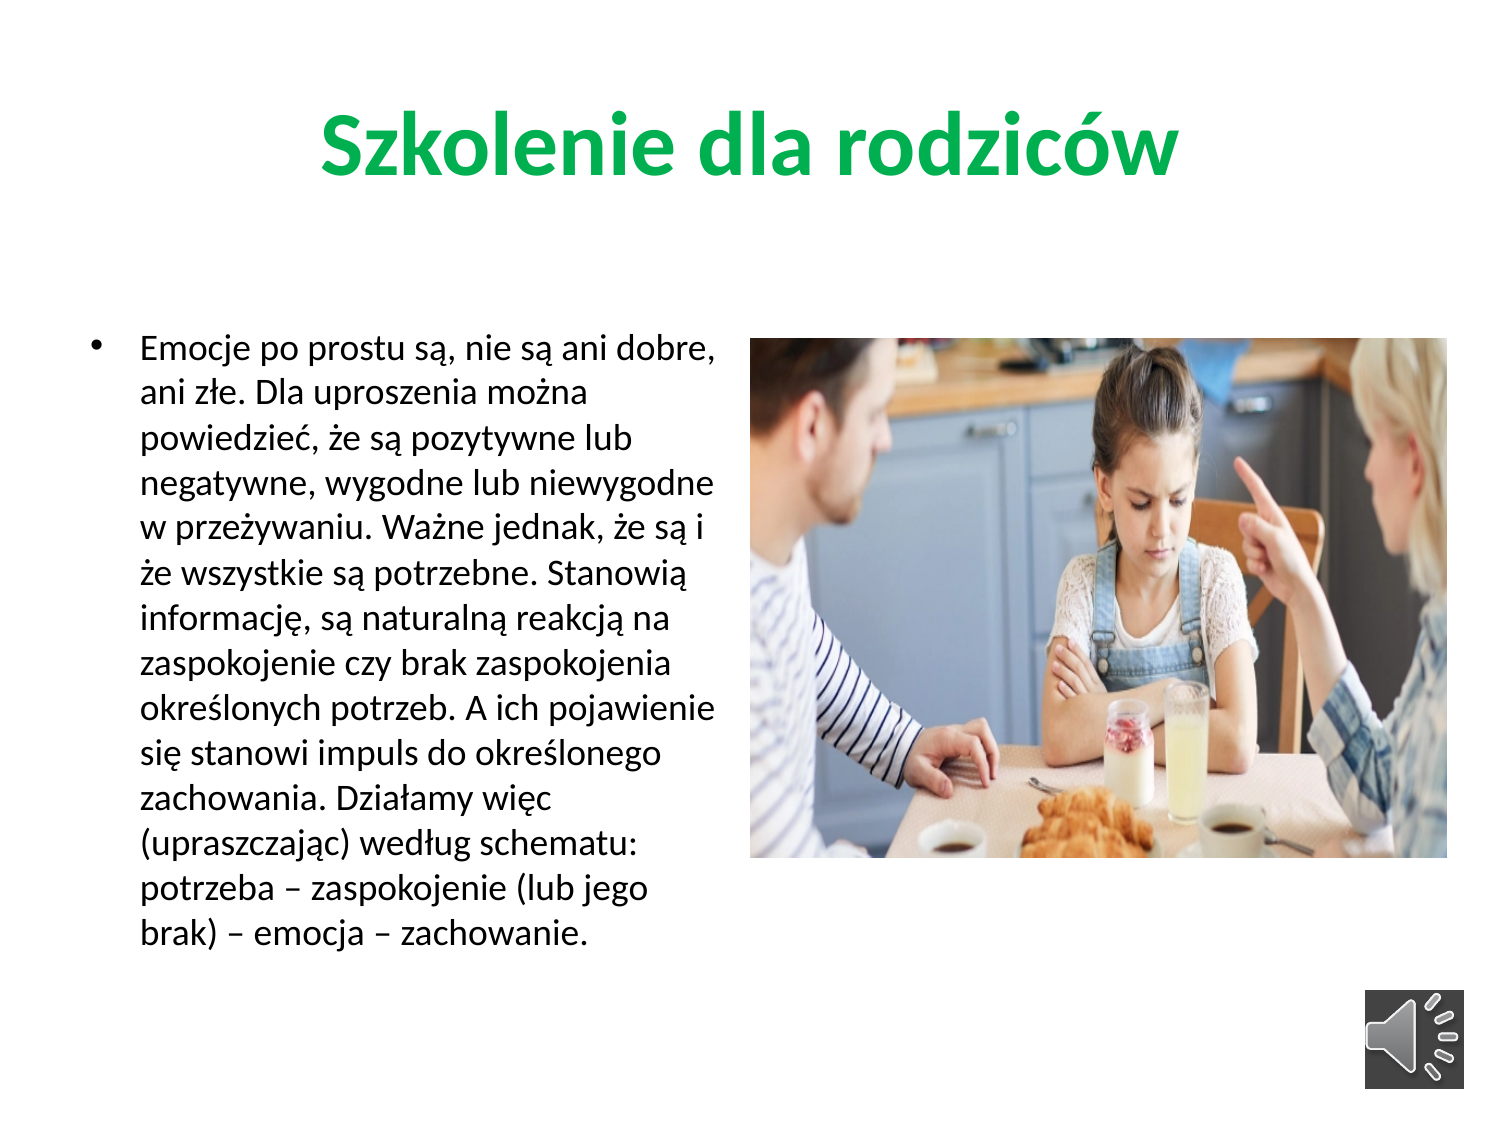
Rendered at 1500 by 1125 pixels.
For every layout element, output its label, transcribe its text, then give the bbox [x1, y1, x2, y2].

list Emocje po prostu są, nie są ani dobre, ani złe. Dla uproszenia można powiedzieć, że są pozytywne lub negatywne, wygodne lub niewygodne w przeżywaniu. Ważne jednak, że są i że wszystkie są potrzebne. Stanowią informację, są naturalną reakcją na zaspokojenie czy brak zaspokojenia określonych potrzeb. A ich pojawienie się stanowi impuls do określonego zachowania. Działamy więc (upraszczając) według schematu: potrzeba – zaspokojenie (lub jego brak) – emocja – zachowanie. [75, 262, 738, 1005]
title Szkolenie dla rodziców [75, 45, 1425, 233]
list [749, 337, 1448, 859]
picture [1364, 989, 1465, 1090]
